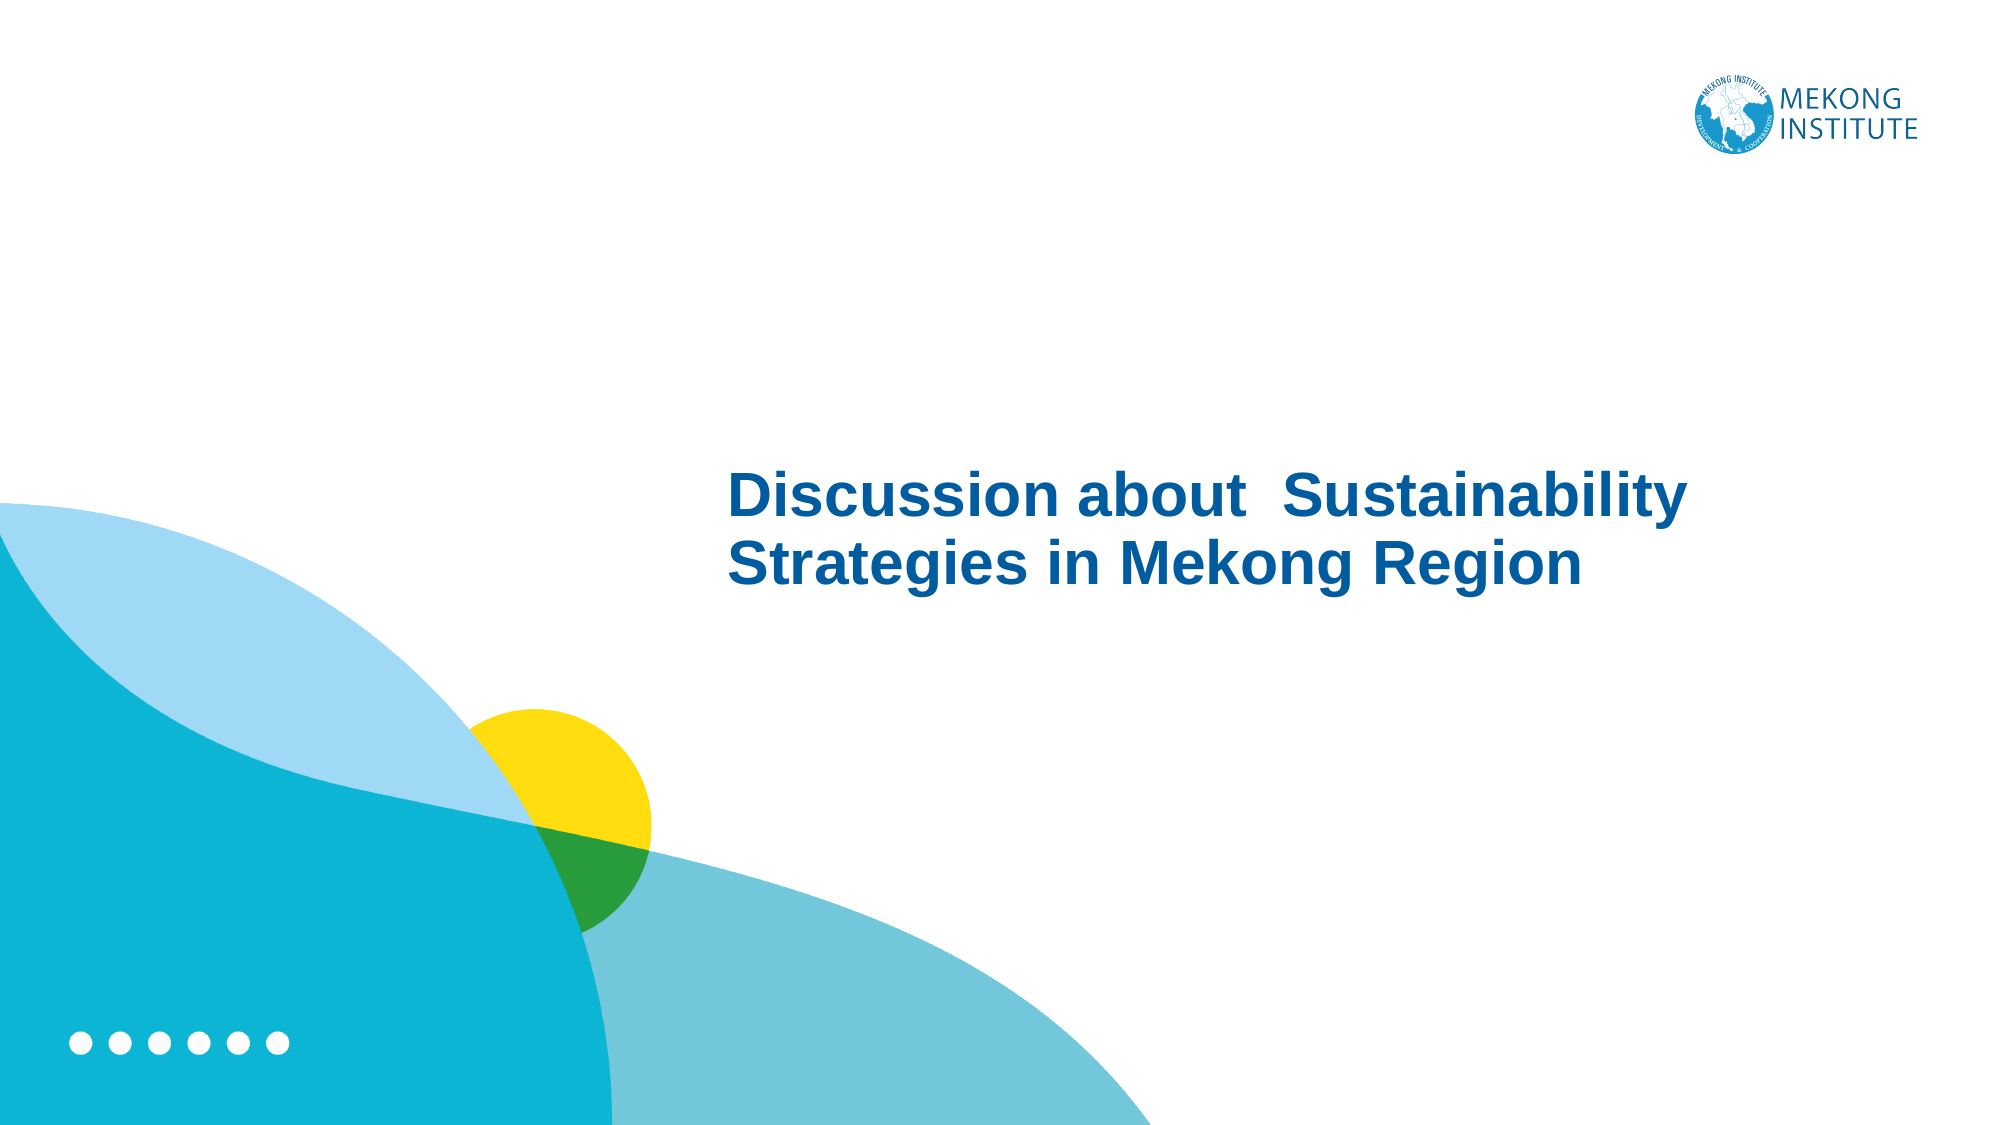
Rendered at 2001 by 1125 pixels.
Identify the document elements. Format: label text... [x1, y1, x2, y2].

picture [0, 1, 1999, 1125]
title Discussion about Sustainability Strategies in Mekong Region [712, 466, 1891, 595]
